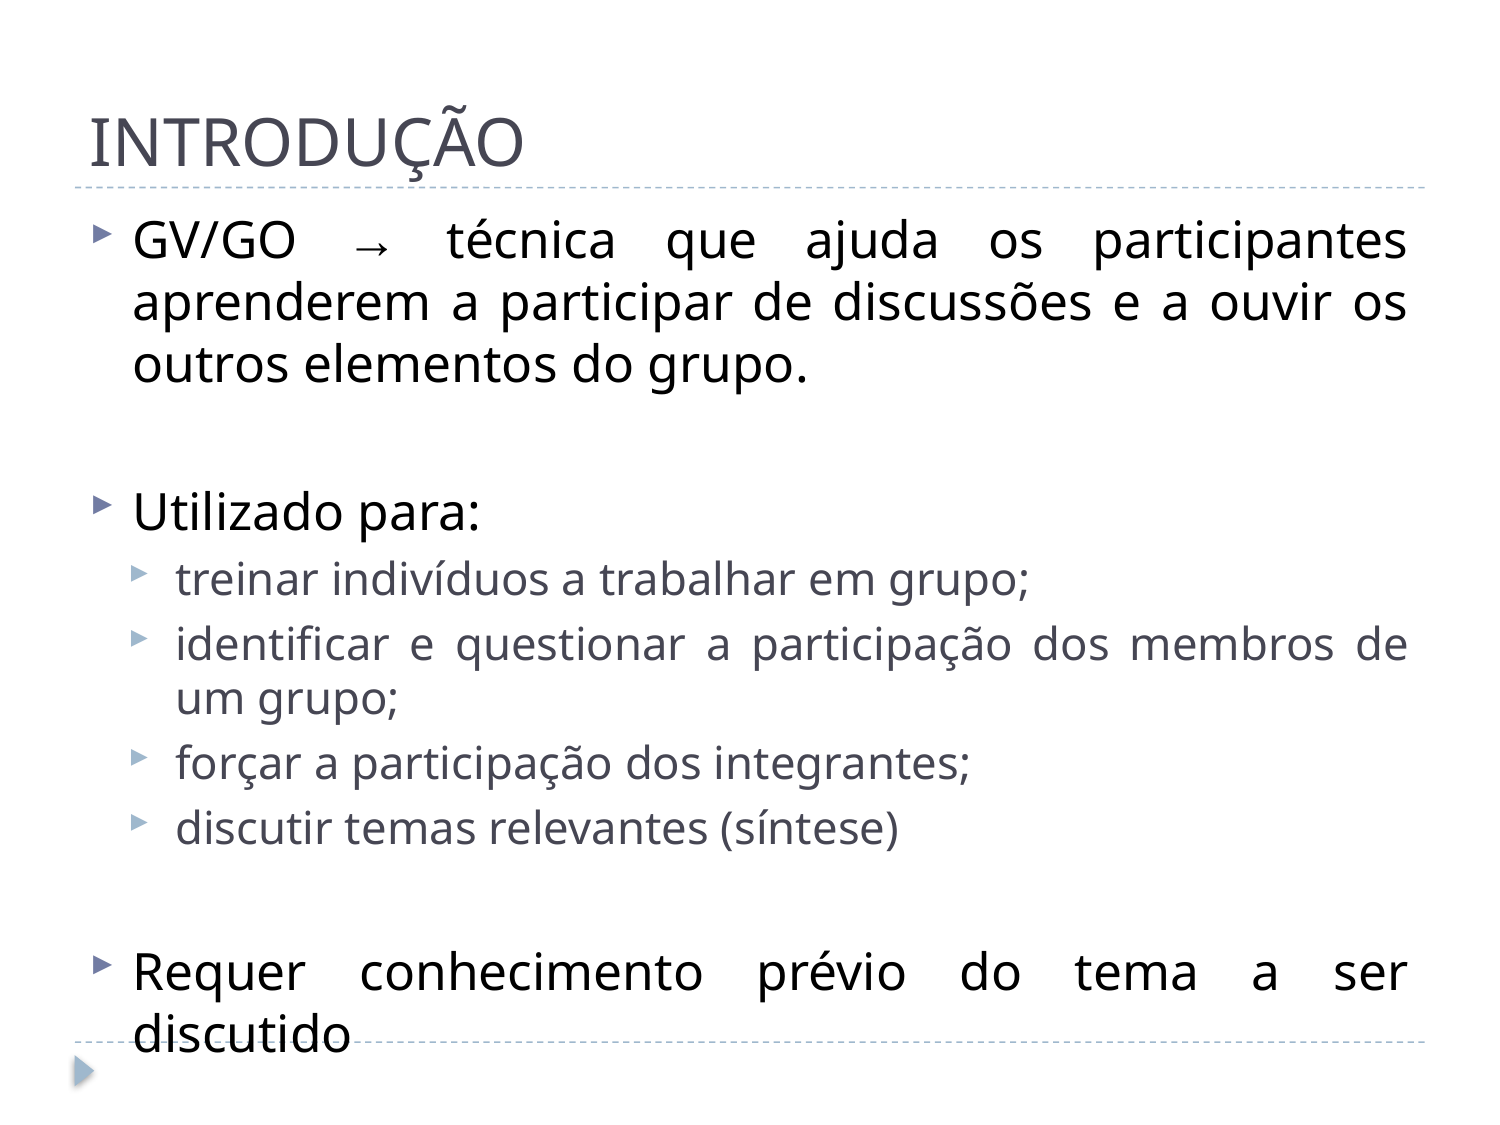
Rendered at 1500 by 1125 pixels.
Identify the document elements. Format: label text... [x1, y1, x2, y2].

title INTRODUÇÃO [75, 24, 1425, 188]
list GV/GO → técnica que ajuda os participantes aprenderem a participar de discussões e a ouvir os outros elementos do grupo. Utilizado para: treinar indivíduos a trabalhar em grupo; identificar e questionar a participação dos membros de um grupo; forçar a participação dos integrantes; discutir temas relevantes (síntese) Requer conhecimento prévio do tema a ser discutido [75, 200, 1425, 1079]
